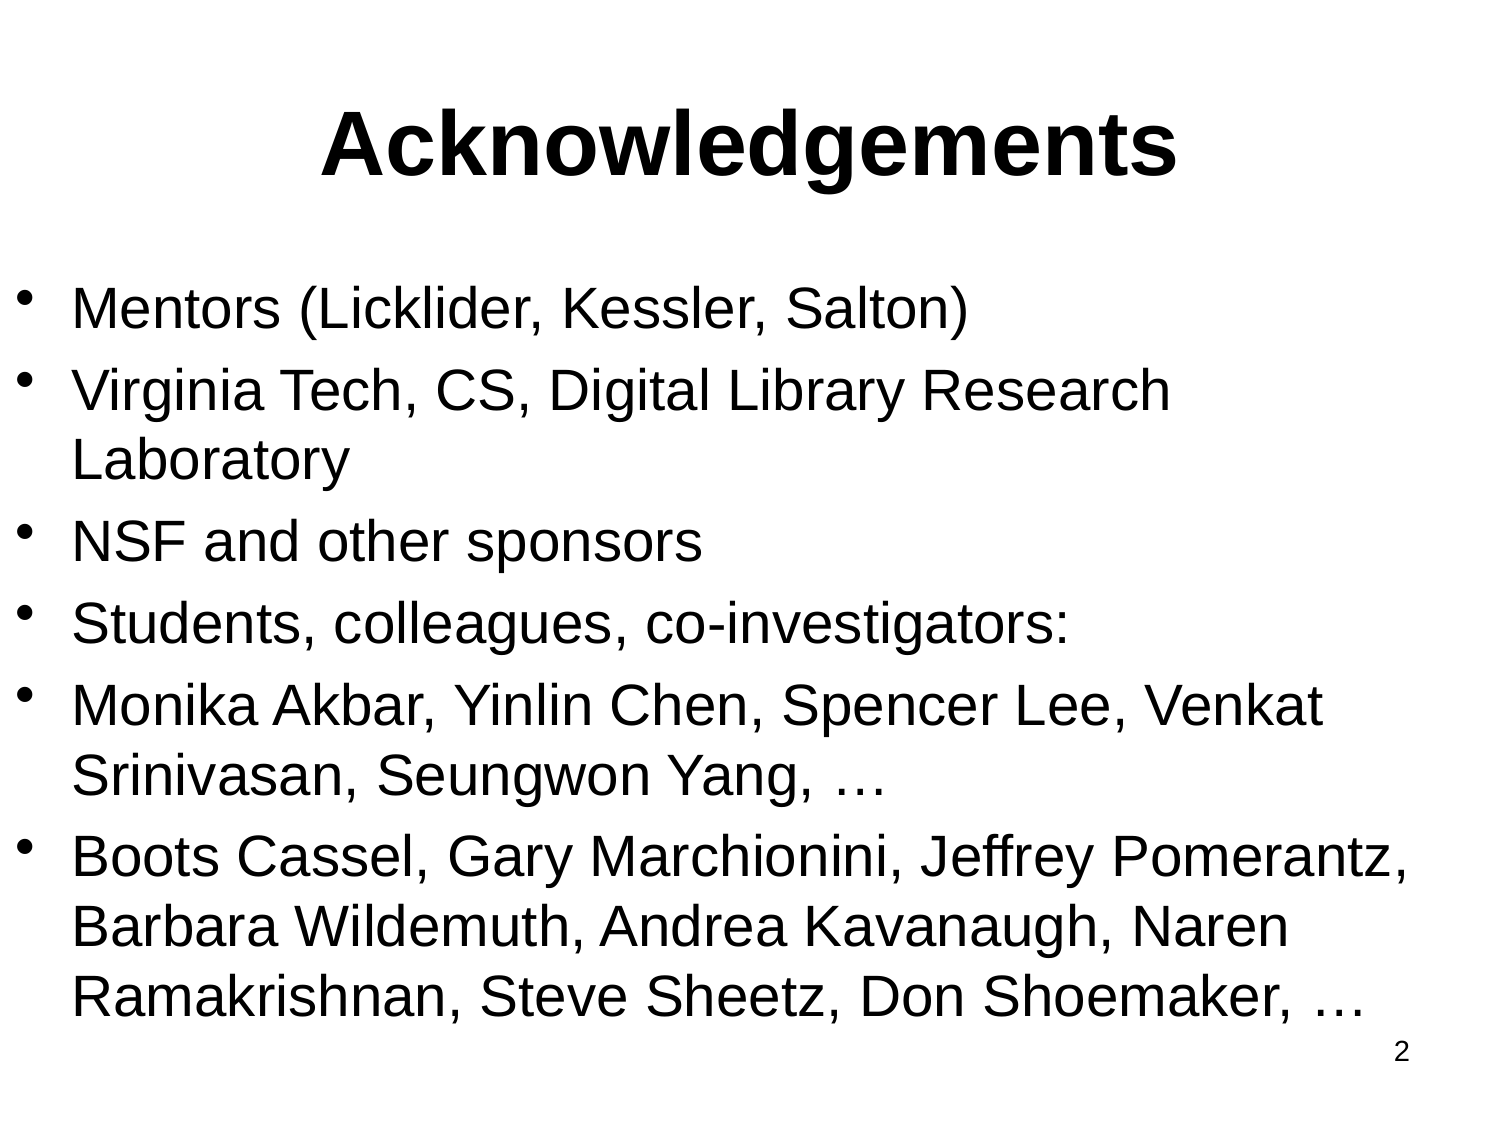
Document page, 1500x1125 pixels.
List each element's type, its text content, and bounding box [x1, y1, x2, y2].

list Mentors (Licklider, Kessler, Salton) Virginia Tech, CS, Digital Library Research Laboratory NSF and other sponsors Students, colleagues, co-investigators: Monika Akbar, Yinlin Chen, Spencer Lee, Venkat Srinivasan, Seungwon Yang, … Boots Cassel, Gary Marchionini, Jeffrey Pomerantz, Barbara Wildemuth, Andrea Kavanaugh, Naren Ramakrishnan, Steve Sheetz, Don Shoemaker, … [0, 262, 1438, 926]
title Acknowledgements [74, 44, 1426, 233]
slide_number 2 [1074, 1024, 1426, 1103]
